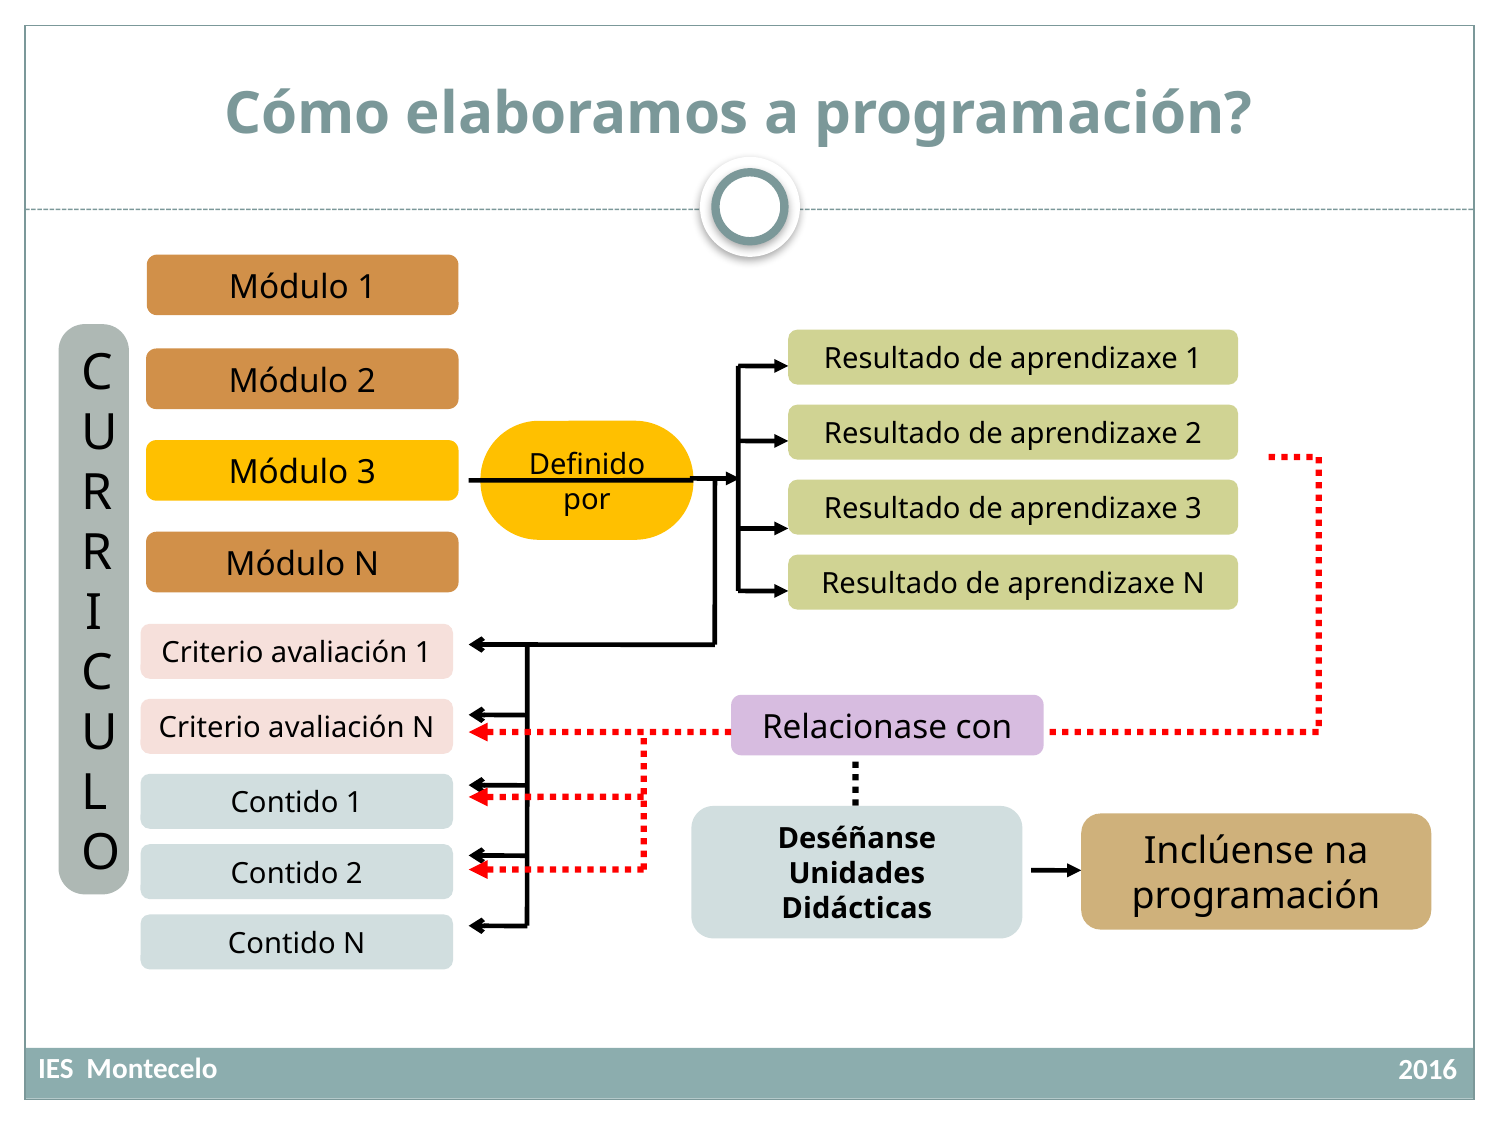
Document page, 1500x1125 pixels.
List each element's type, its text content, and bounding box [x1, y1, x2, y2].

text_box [58, 245, 459, 973]
footer IES Montecelo [23, 1041, 611, 1102]
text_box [140, 328, 1239, 971]
text_box Cómo elaboramos a programación? [82, 70, 1395, 153]
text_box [1245, 808, 1432, 935]
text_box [468, 456, 1319, 870]
slide_number 2016 [972, 1042, 1473, 1103]
